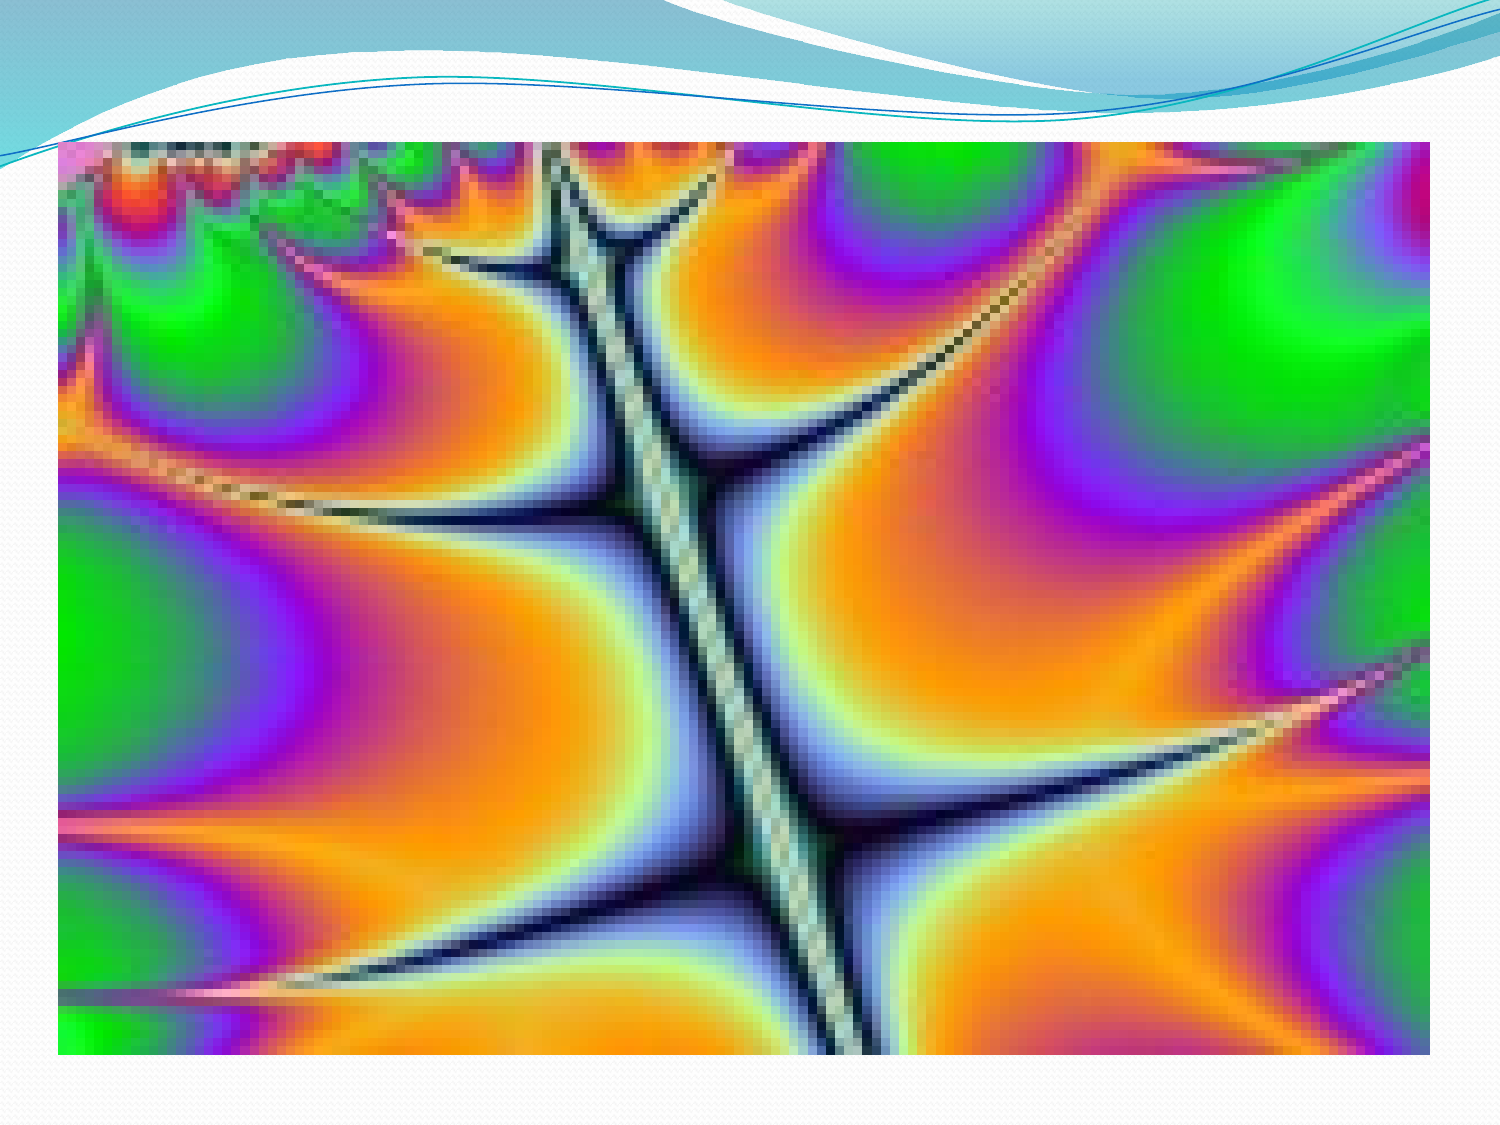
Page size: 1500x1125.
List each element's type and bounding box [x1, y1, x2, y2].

picture [58, 142, 1430, 1055]
